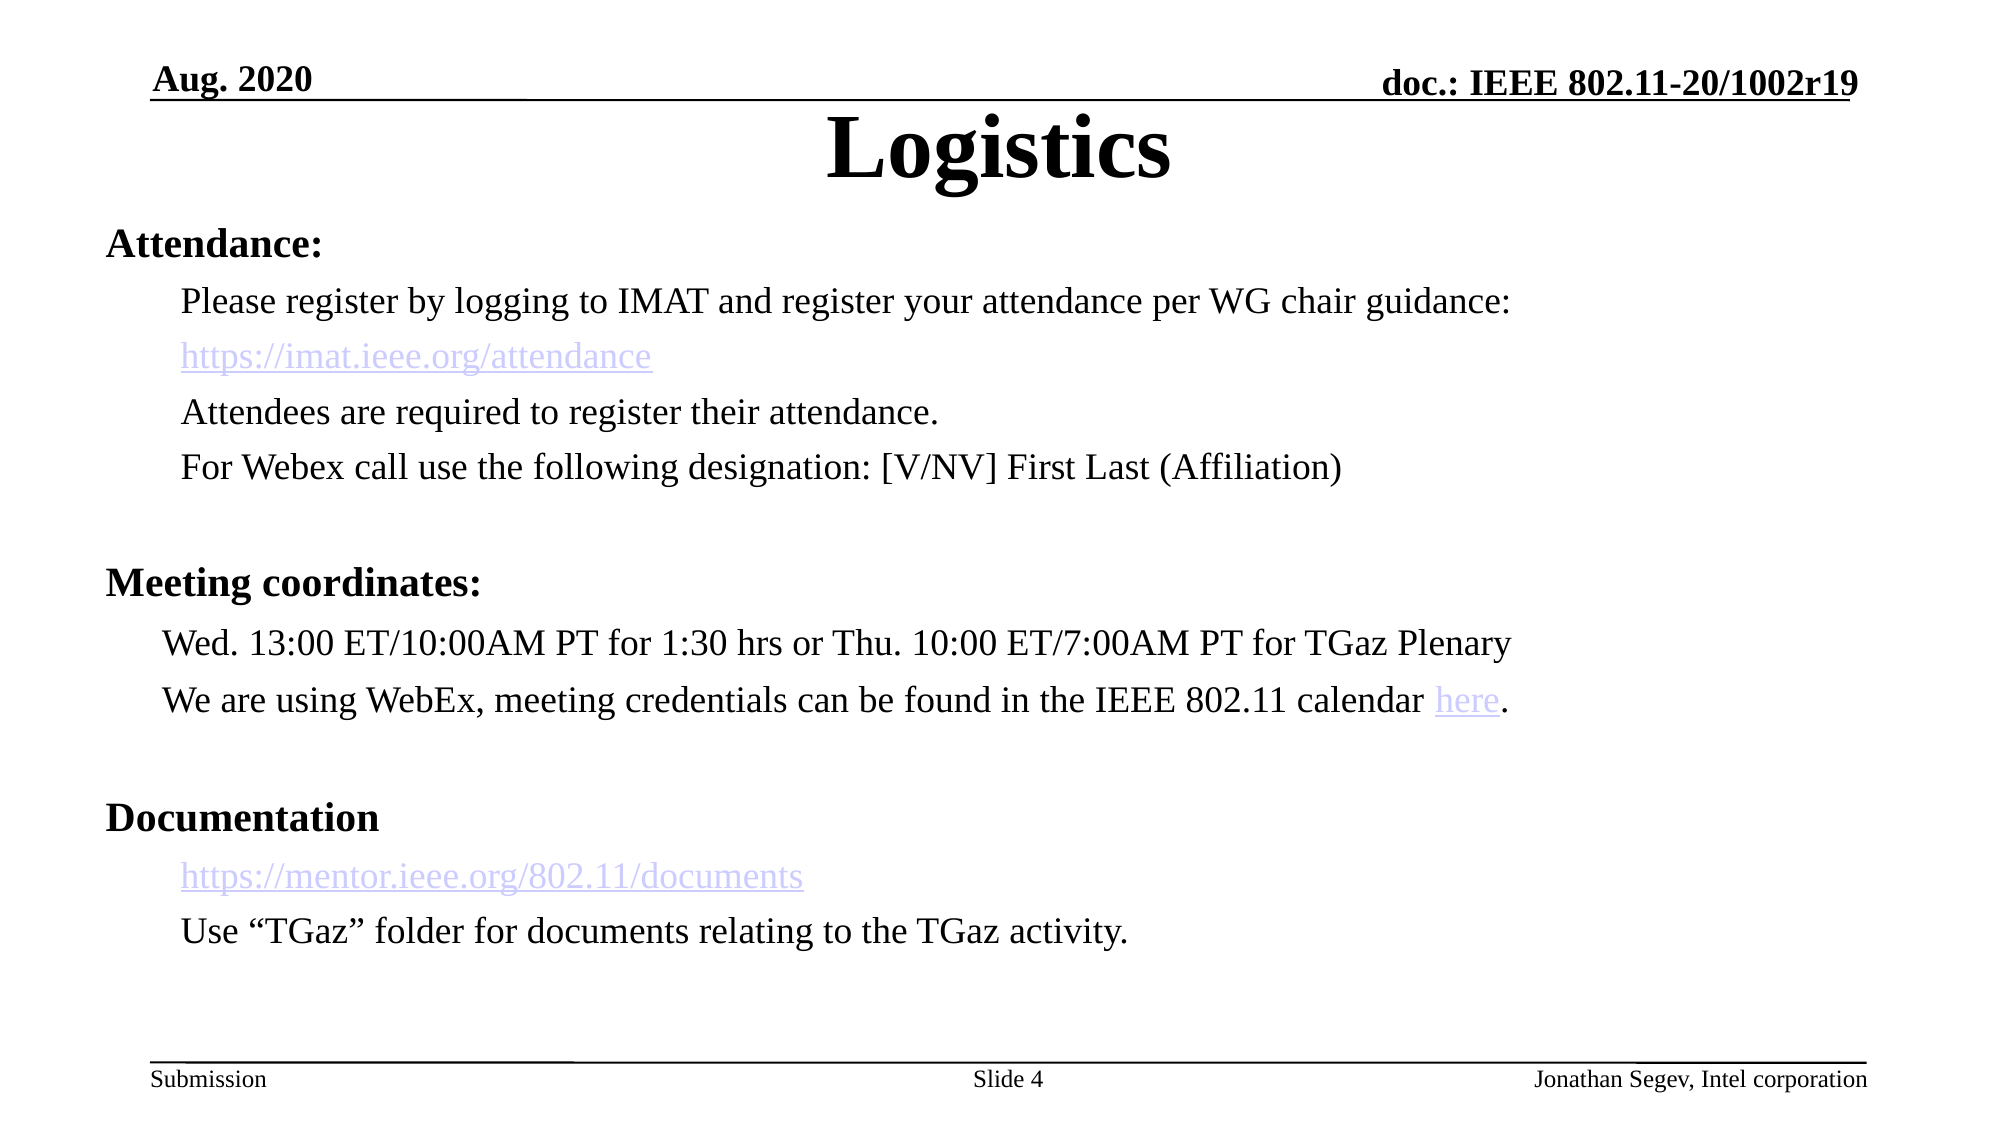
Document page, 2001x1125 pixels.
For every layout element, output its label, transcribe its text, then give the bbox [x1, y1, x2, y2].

footer Jonathan Segev, Intel corporation [1171, 1061, 1869, 1093]
list Attendance: Please register by logging to IMAT and register your attendance per WG chair guidance: https://imat.ieee.org/attendance Attendees are required to register their attendance. For Webex call use the following designation: [V/NV] First Last (Affiliation) Meeting coordinates: Wed. 13:00 ET/10:00AM PT for 1:30 hrs or Thu. 10:00 ET/7:00AM PT for TGaz Plenary We are using WebEx, meeting credentials can be found in the IEEE 802.11 calendar here. Documentation https://mentor.ieee.org/802.11/documents Use “TGaz” folder for documents relating to the TGaz activity. [90, 207, 1898, 1000]
slide_number Slide 4 [950, 1061, 1067, 1123]
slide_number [152, 54, 563, 100]
title Logistics [149, 112, 1850, 170]
